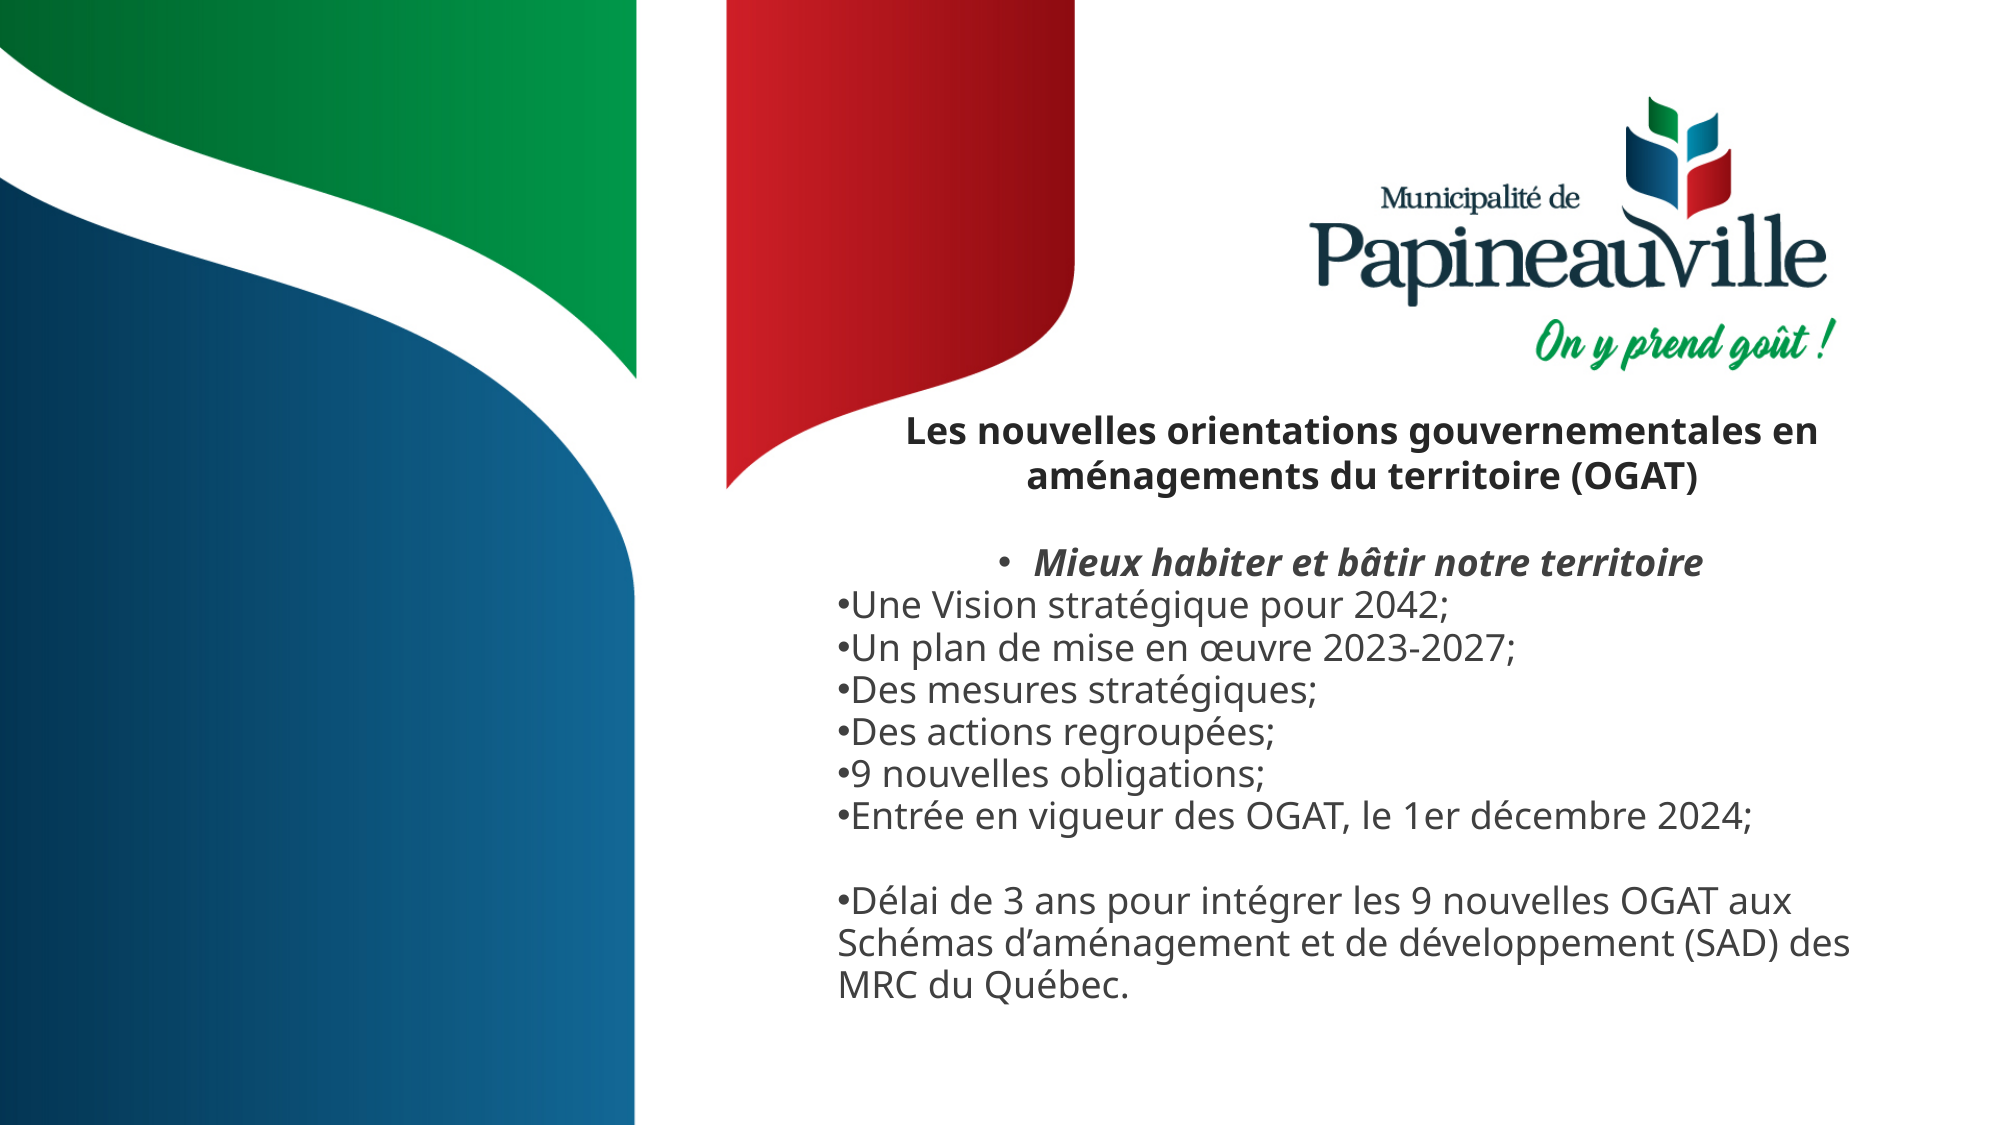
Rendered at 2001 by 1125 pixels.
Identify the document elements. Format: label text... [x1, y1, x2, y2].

picture [0, 0, 2000, 1125]
text_box Les nouvelles orientations gouvernementales en aménagements du territoire (OGAT)​ Mieux habiter et bâtir notre territoire Une Vision stratégique pour 2042;​ Un plan de mise en œuvre 2023-2027; Des mesures stratégiques; Des actions regroupées; 9 nouvelles obligations;​ Entrée en vigueur des OGAT, le 1er décembre 2024;​ Délai de 3 ans pour intégrer les 9 nouvelles OGAT aux Schémas d’aménagement et de développement (SAD) des MRC du Québec.​ [822, 399, 1904, 1059]
